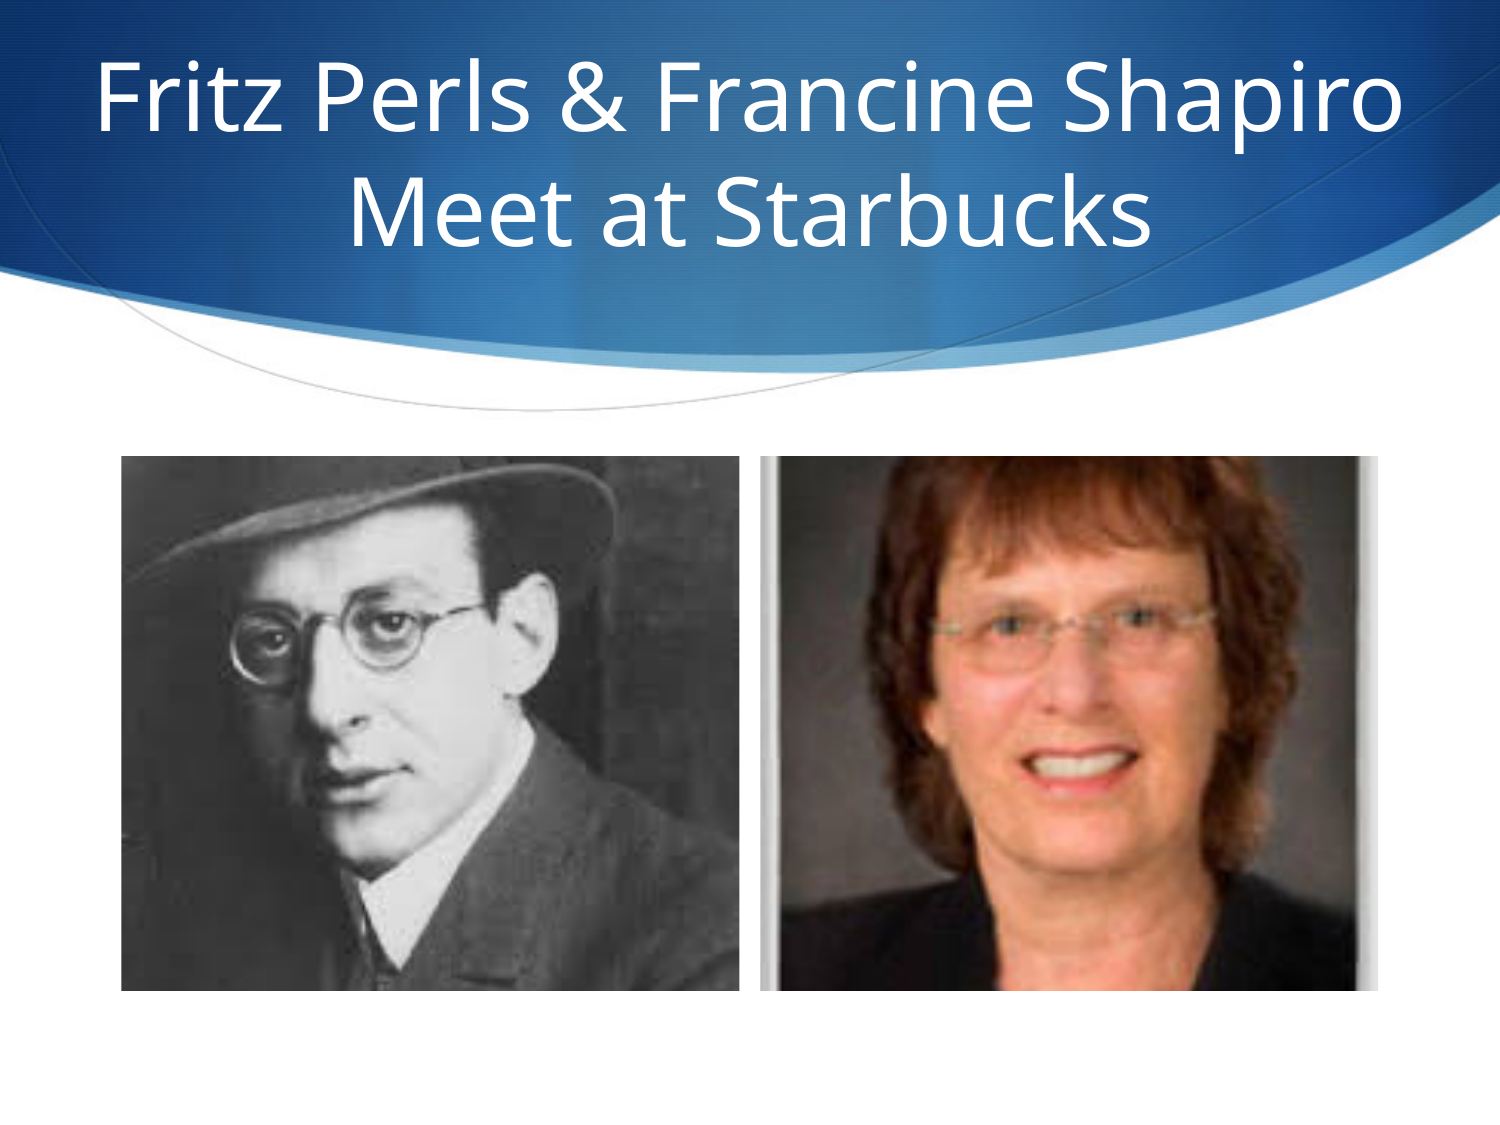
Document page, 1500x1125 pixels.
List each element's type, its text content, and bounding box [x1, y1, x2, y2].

picture [0, 0, 1500, 1125]
title Fritz Perls & Francine Shapiro Meet at Starbucks [75, 56, 1425, 245]
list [120, 456, 732, 991]
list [759, 456, 1379, 991]
